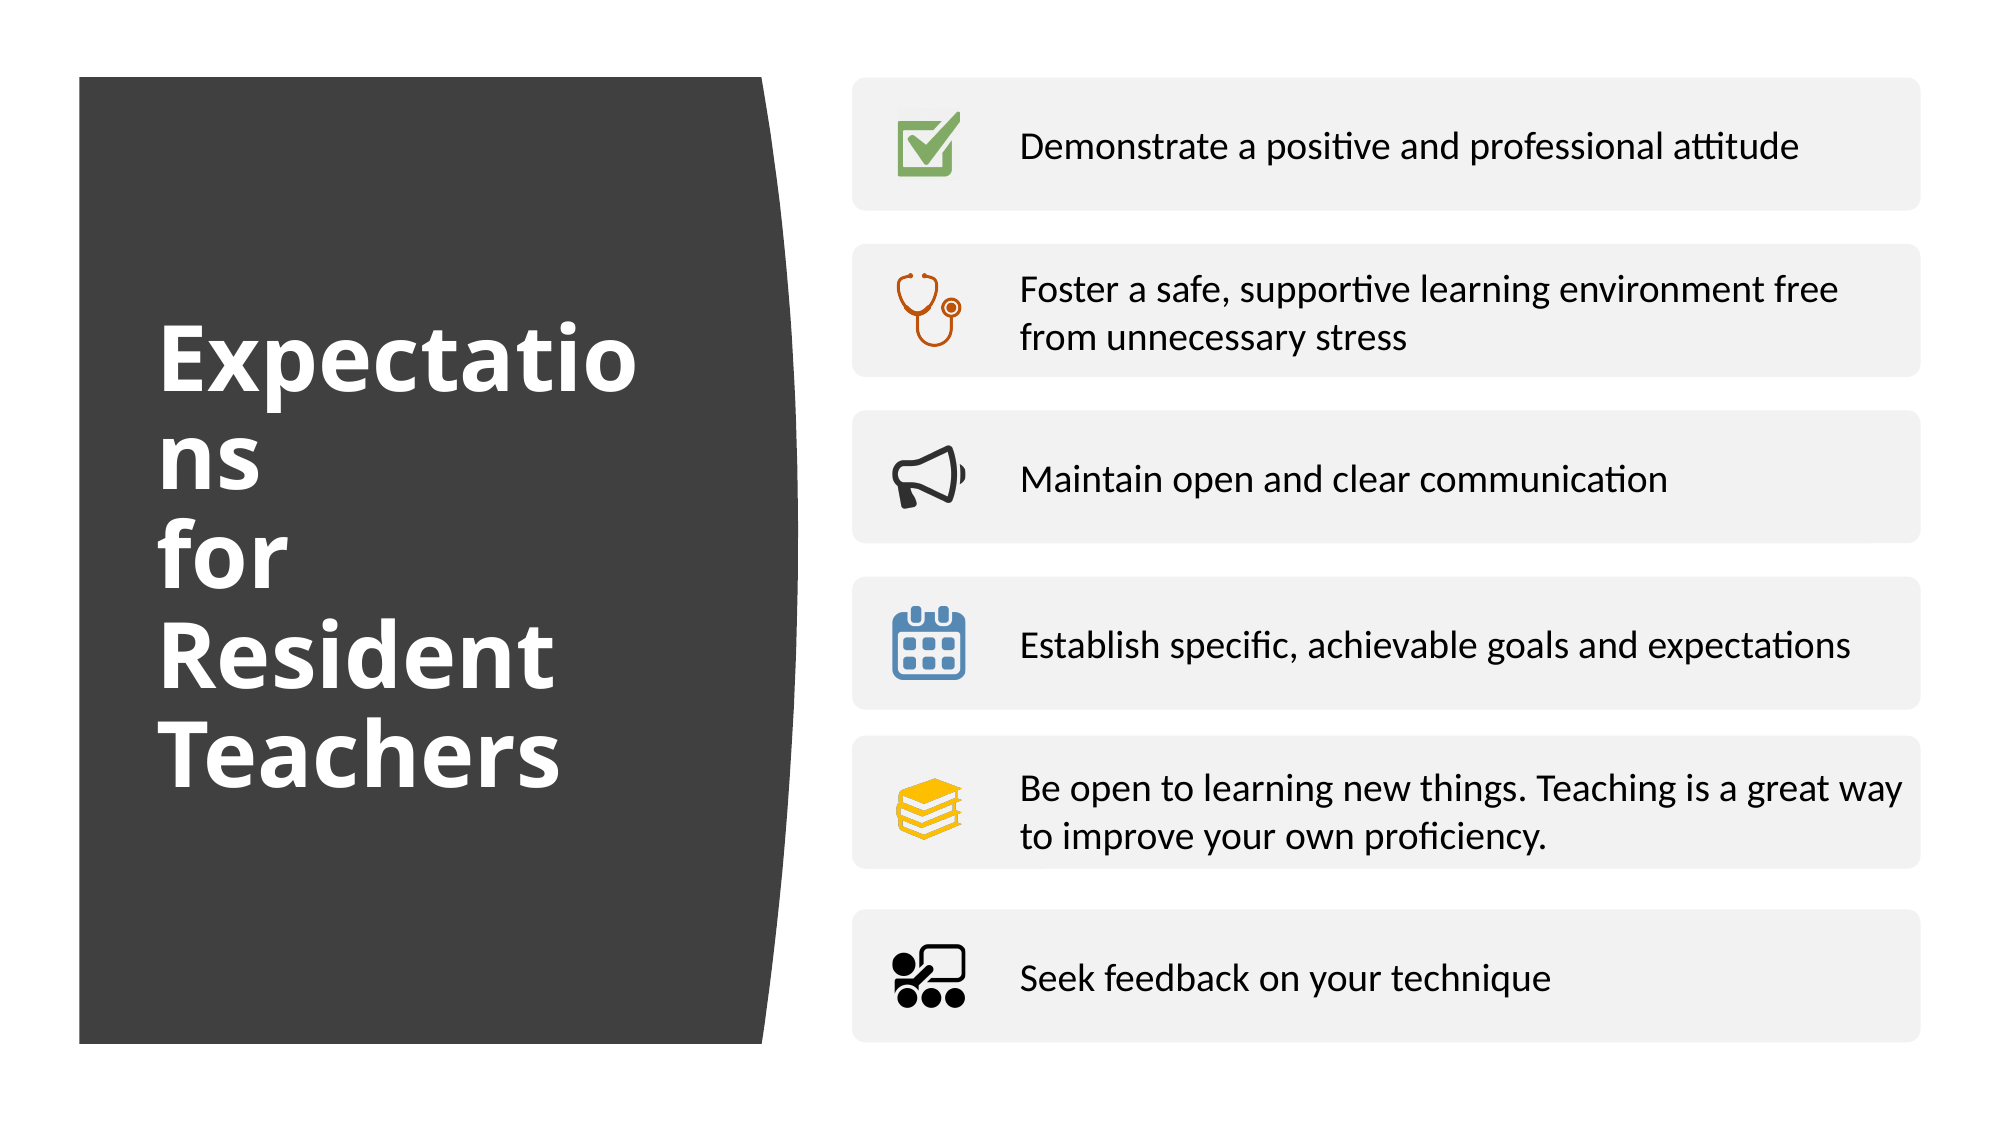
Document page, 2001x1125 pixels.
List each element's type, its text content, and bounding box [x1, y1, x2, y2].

title Expectations for Resident Teachers [141, 166, 702, 953]
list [852, 77, 1921, 1043]
text_box [78, 76, 800, 1045]
